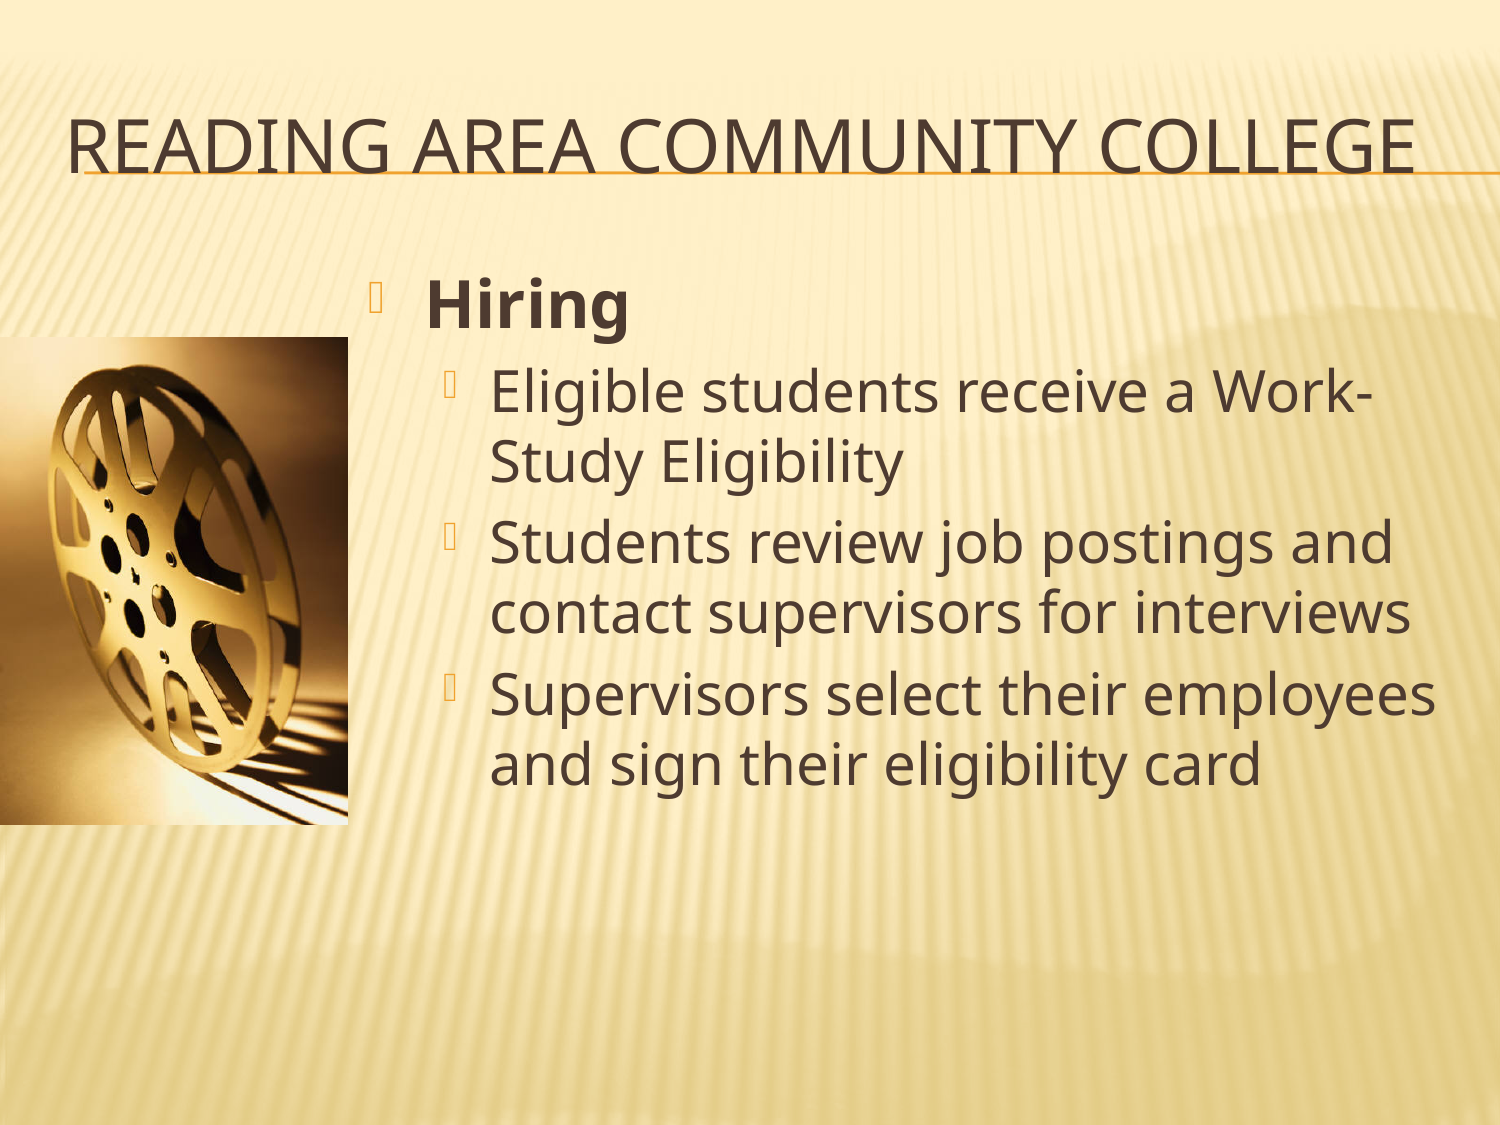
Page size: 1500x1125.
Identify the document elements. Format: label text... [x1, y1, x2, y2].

title Reading Area Community College [50, 75, 1475, 213]
picture [0, 337, 349, 826]
list Hiring Eligible students receive a Work-Study Eligibility Students review job postings and contact supervisors for interviews Supervisors select their employees and sign their eligibility card [353, 254, 1475, 998]
